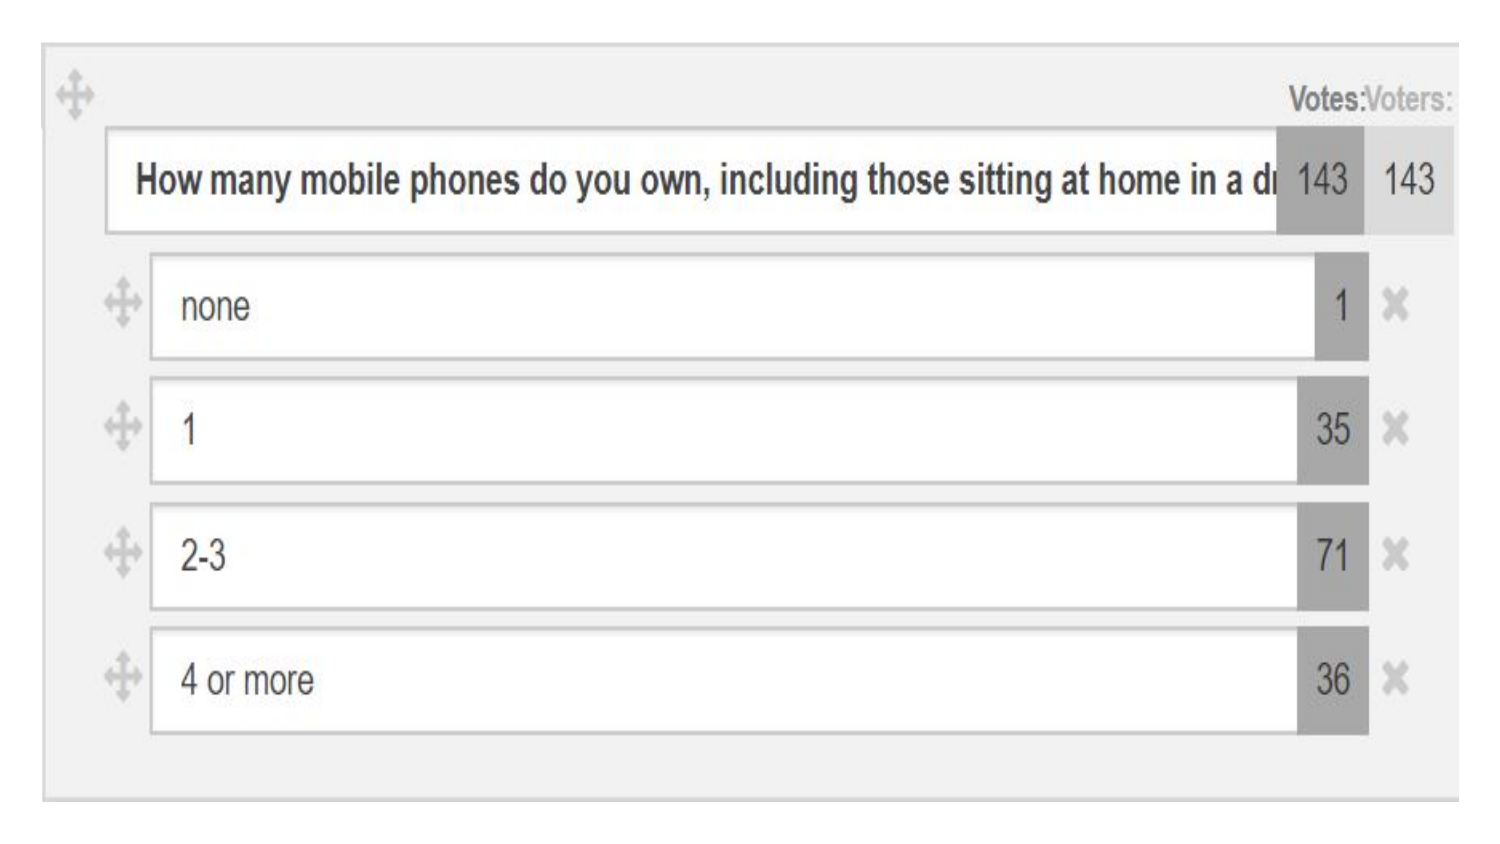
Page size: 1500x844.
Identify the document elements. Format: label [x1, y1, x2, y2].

picture [41, 41, 1459, 803]
